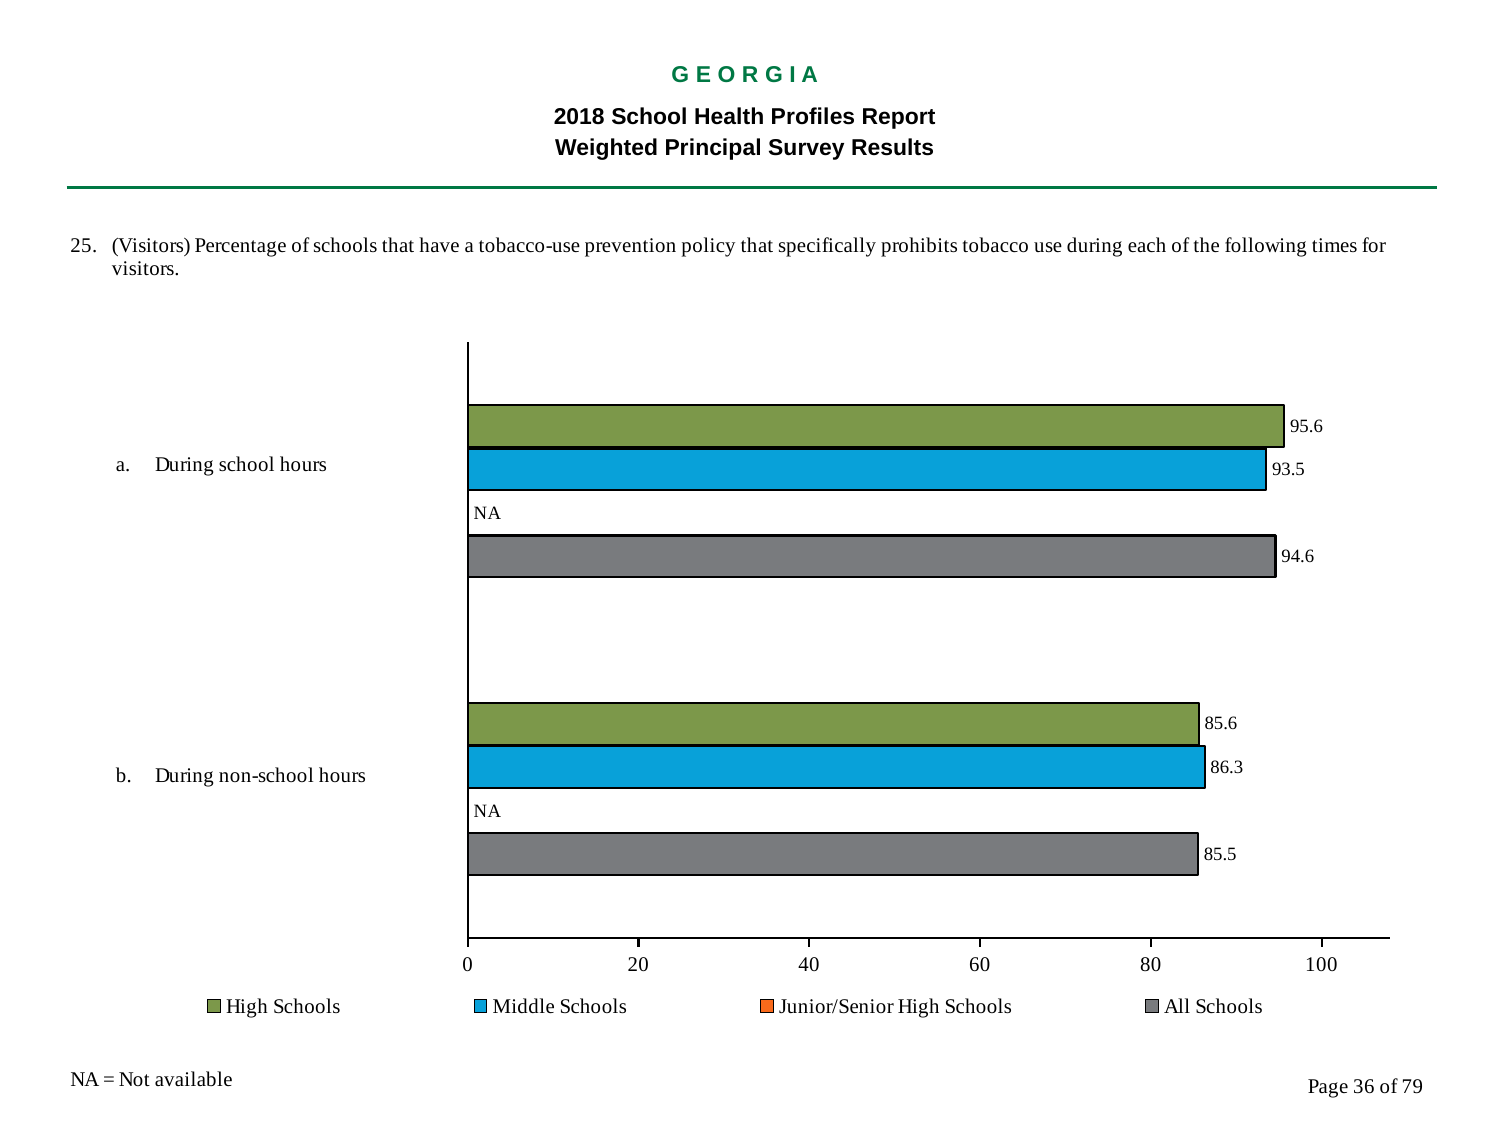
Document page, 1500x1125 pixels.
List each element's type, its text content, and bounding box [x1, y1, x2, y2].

text_box Weighted Principal Survey Results [41, 125, 1448, 168]
text_box G E O R G I A [41, 52, 1448, 93]
text_box 2018 School Health Profiles Report [41, 93, 1448, 125]
chart [41, 208, 1448, 1105]
